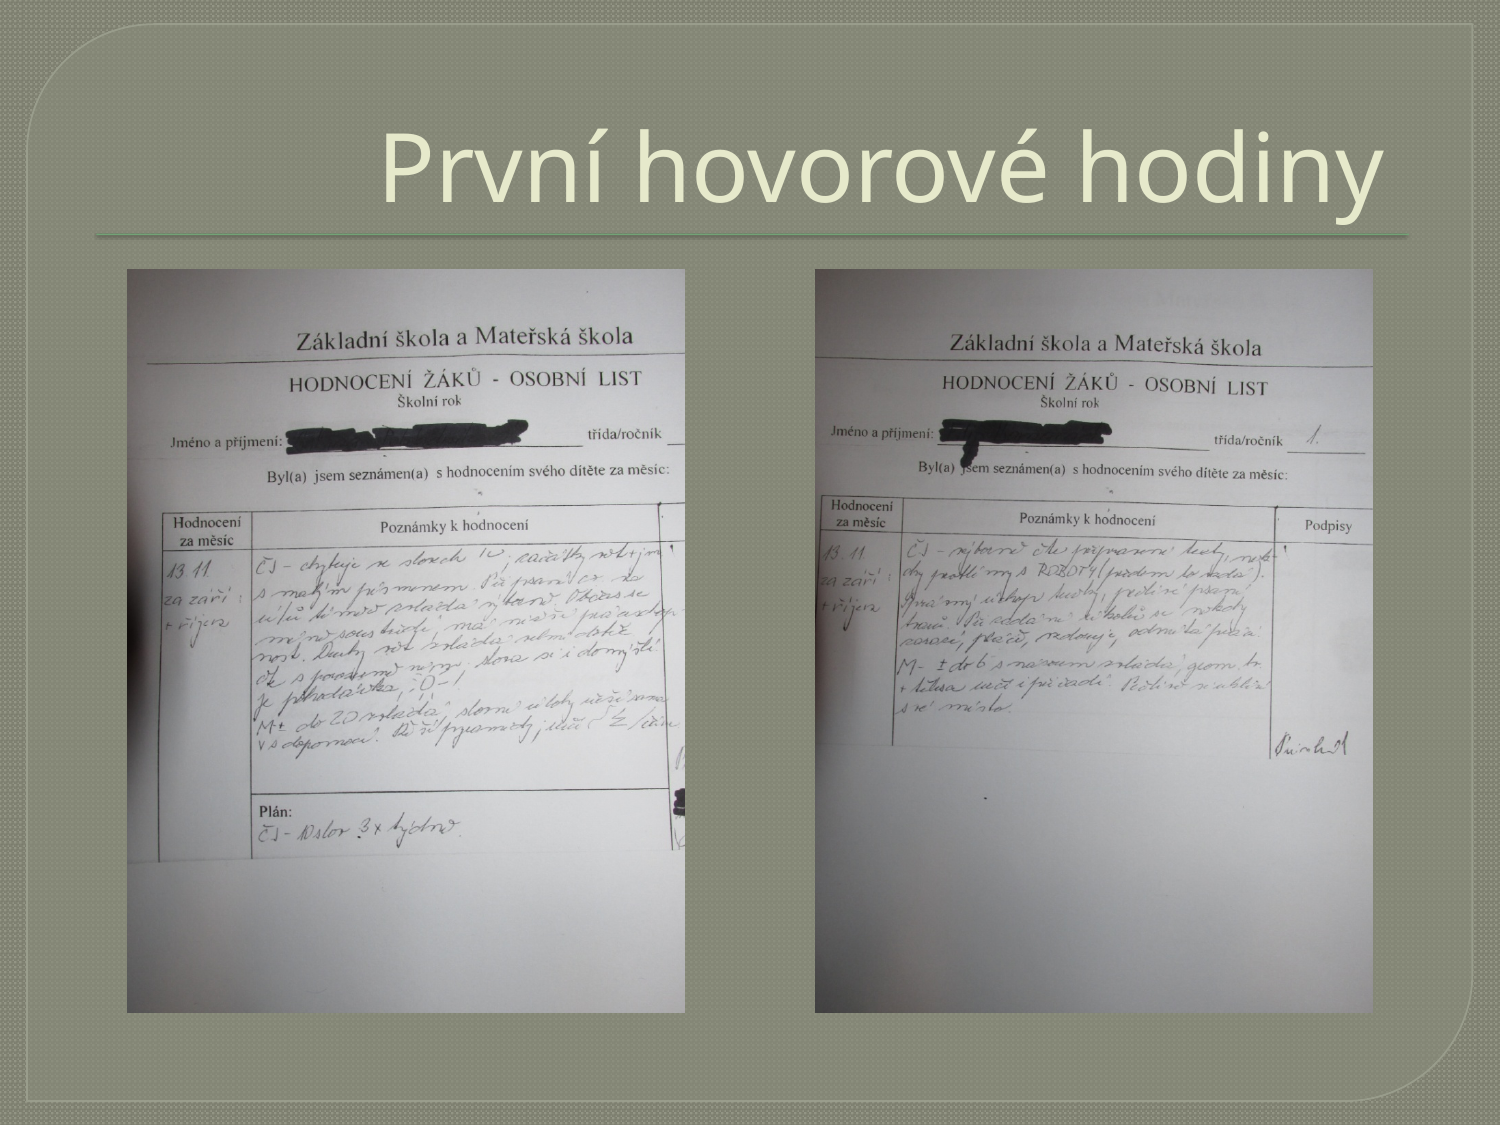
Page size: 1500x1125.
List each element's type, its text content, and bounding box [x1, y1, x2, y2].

title První hovorové hodiny [75, 41, 1425, 230]
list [127, 269, 685, 1013]
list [815, 269, 1373, 1013]
